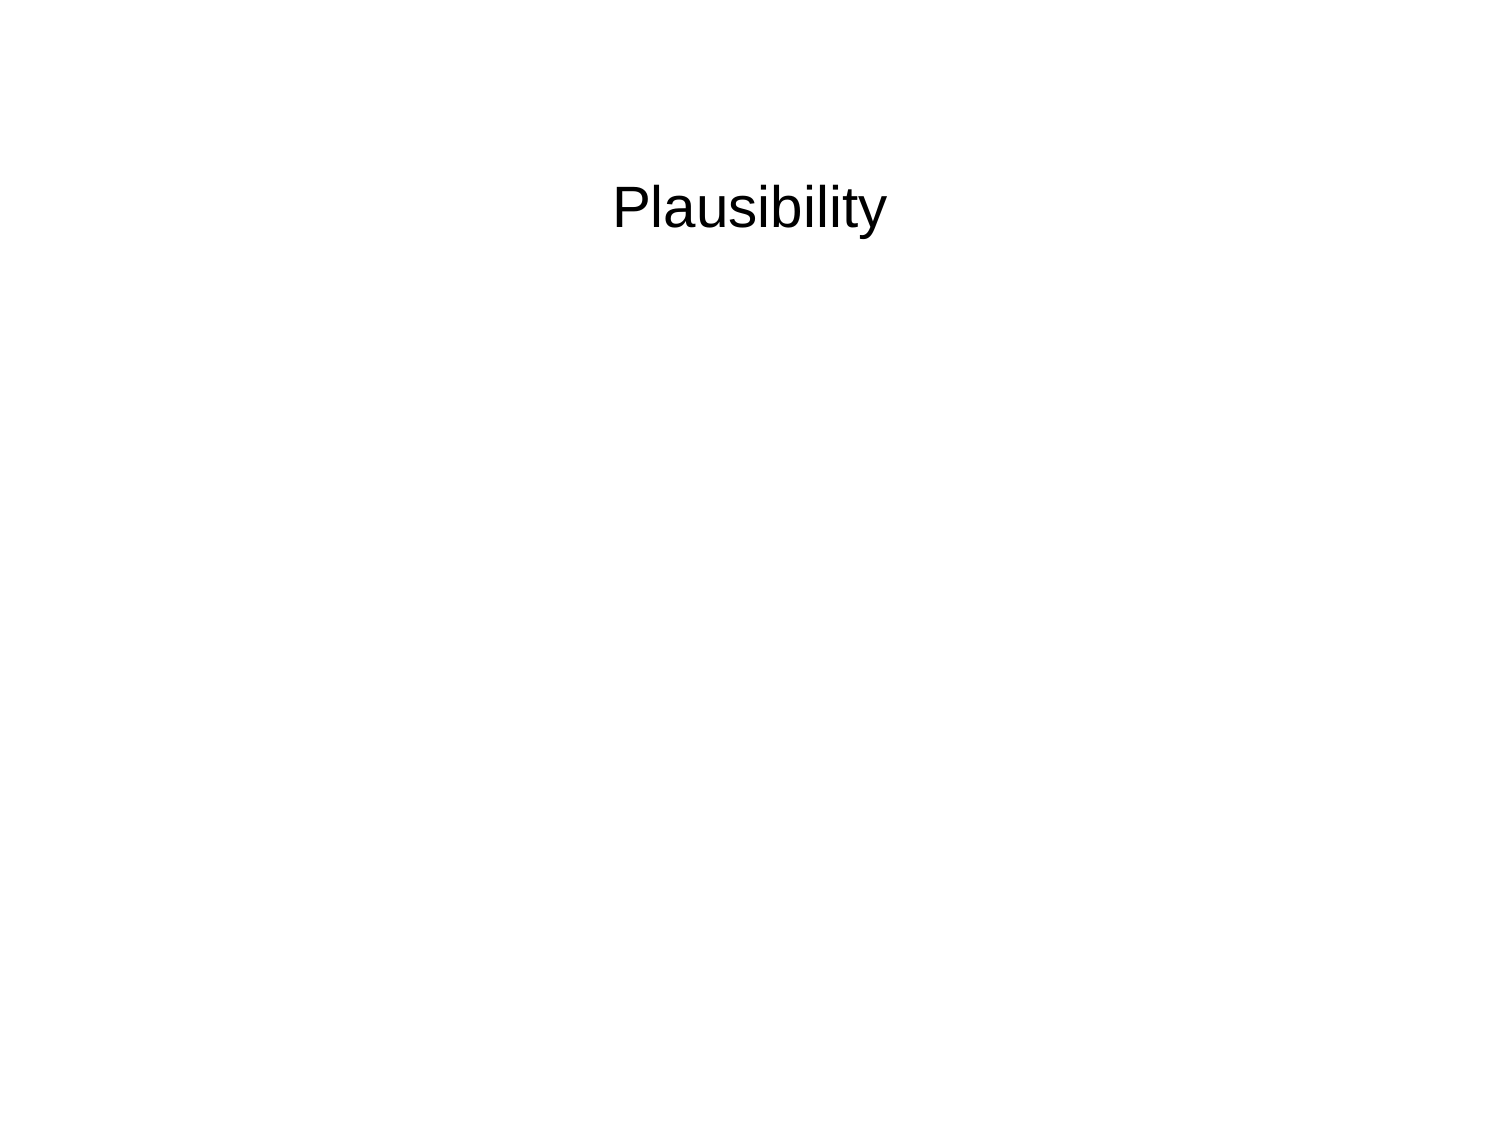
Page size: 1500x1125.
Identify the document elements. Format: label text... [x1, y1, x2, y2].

title Plausibility [112, 83, 1388, 325]
